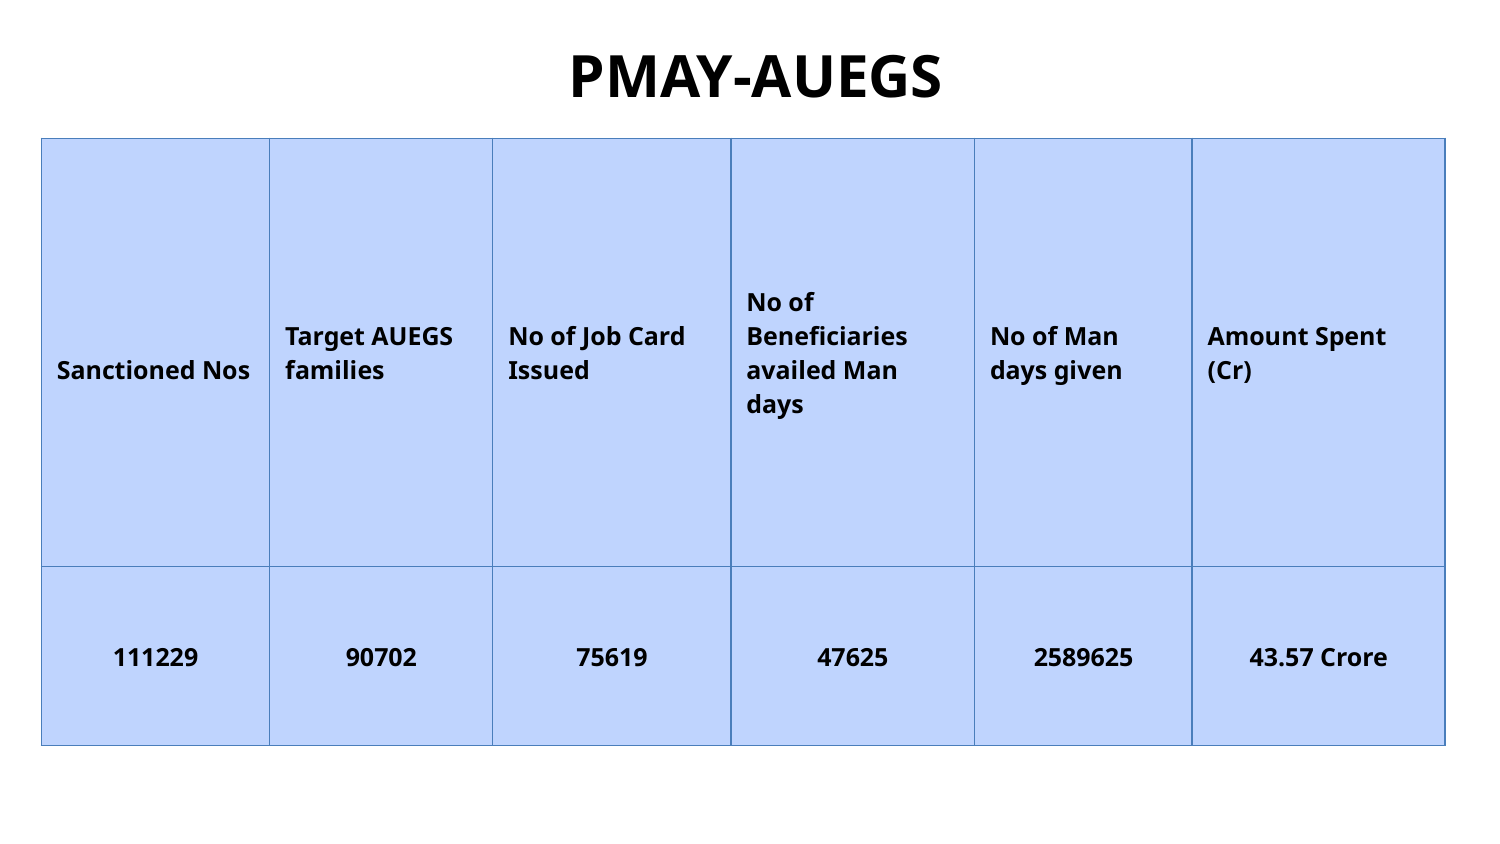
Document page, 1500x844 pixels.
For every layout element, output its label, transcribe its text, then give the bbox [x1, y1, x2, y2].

table_cell 47625 [732, 567, 974, 745]
table_cell 90702 [270, 567, 492, 745]
table_cell 75619 [493, 567, 730, 745]
table_cell 111229 [42, 567, 269, 745]
table_header No of Beneficiaries availed Man days [732, 139, 974, 566]
table_cell 43.57 Crore [1193, 567, 1444, 745]
table_header Sanctioned Nos [42, 139, 269, 566]
table_header Amount Spent (Cr) [1193, 139, 1444, 566]
table_header No of Job Card Issued [493, 139, 730, 566]
table_header No of Man days given [975, 139, 1191, 566]
table_cell 2589625 [975, 567, 1191, 745]
text_box PMAY-AUEGS [70, 31, 1442, 96]
table_header Target AUEGS families [270, 139, 492, 566]
